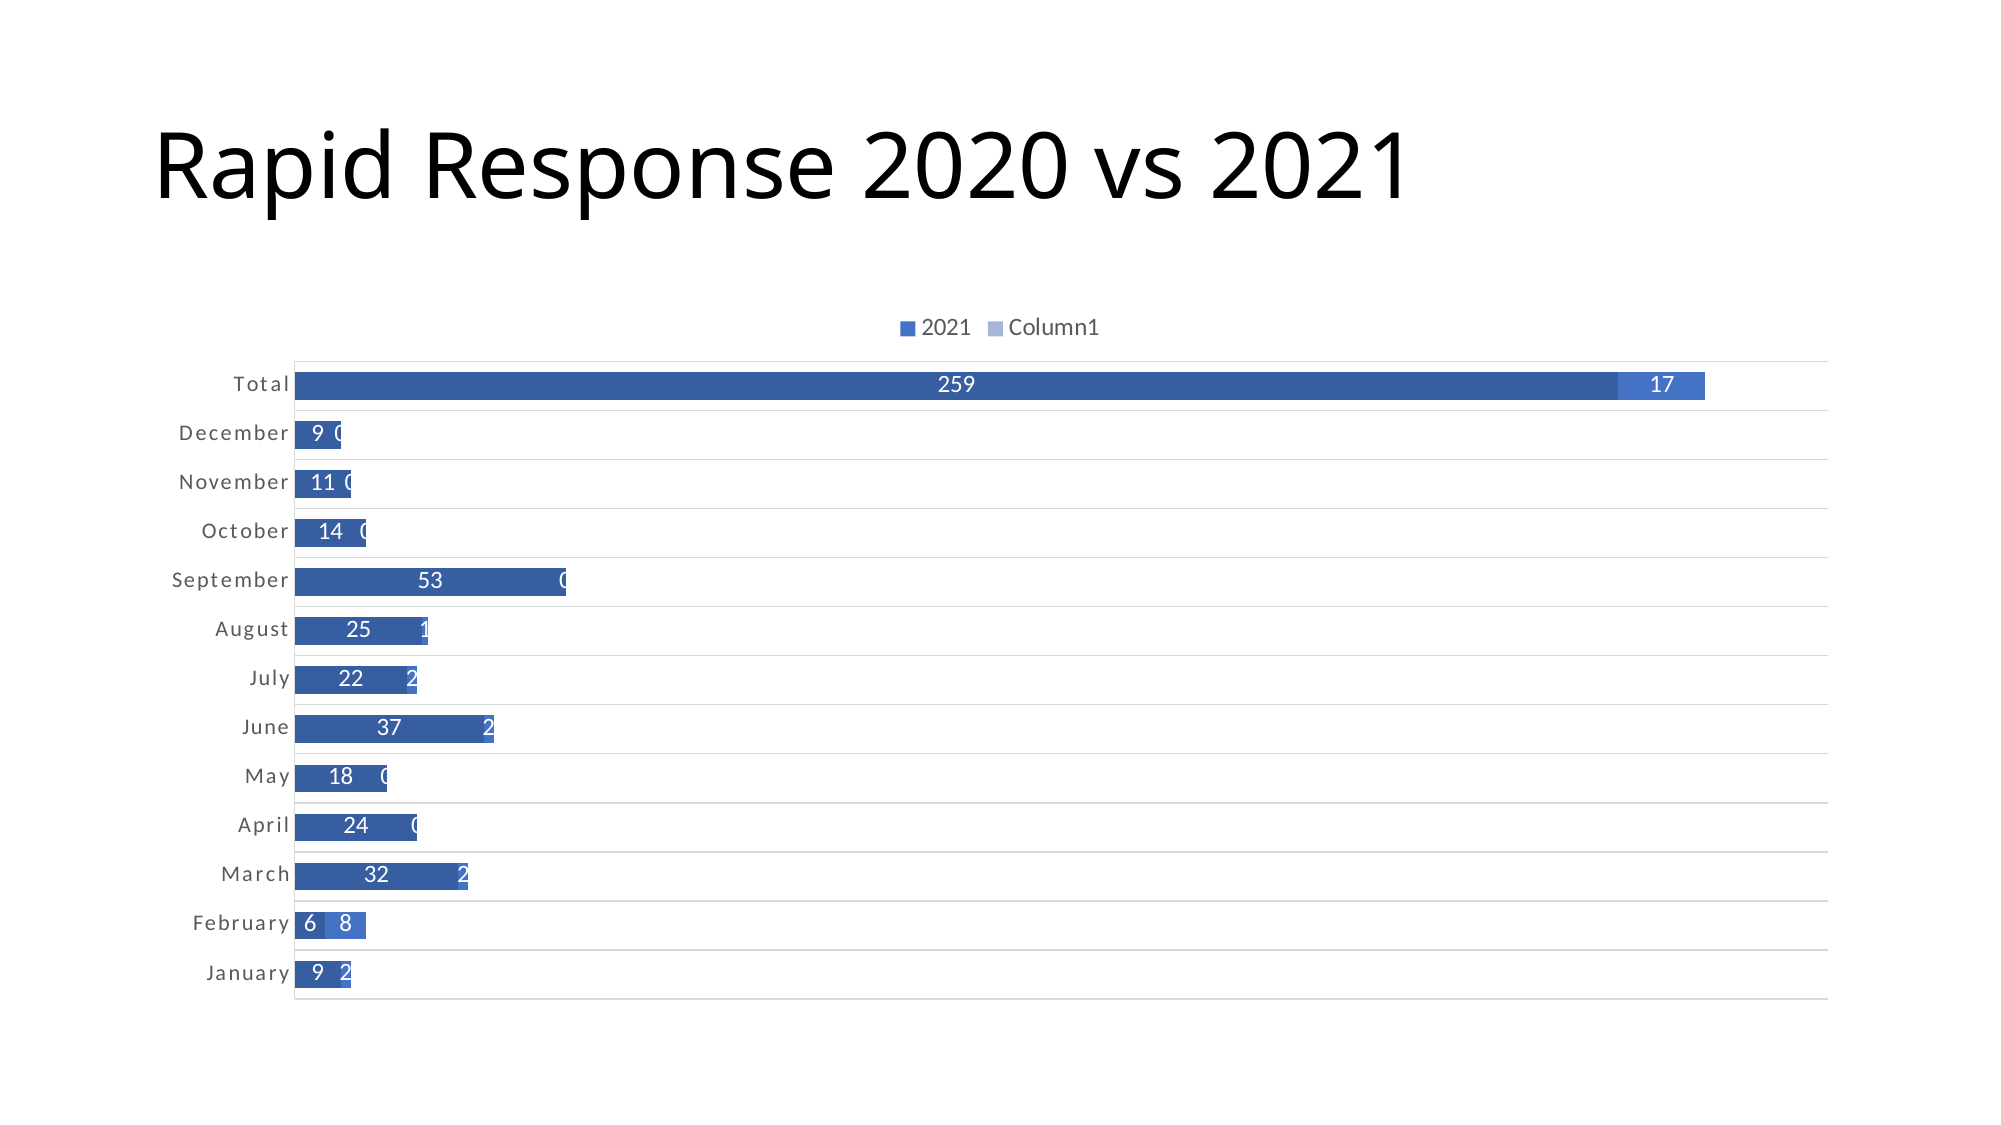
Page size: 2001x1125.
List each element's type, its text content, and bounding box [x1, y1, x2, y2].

title Rapid Response 2020 vs 2021 [137, 59, 1863, 278]
chart [137, 299, 1863, 1014]
